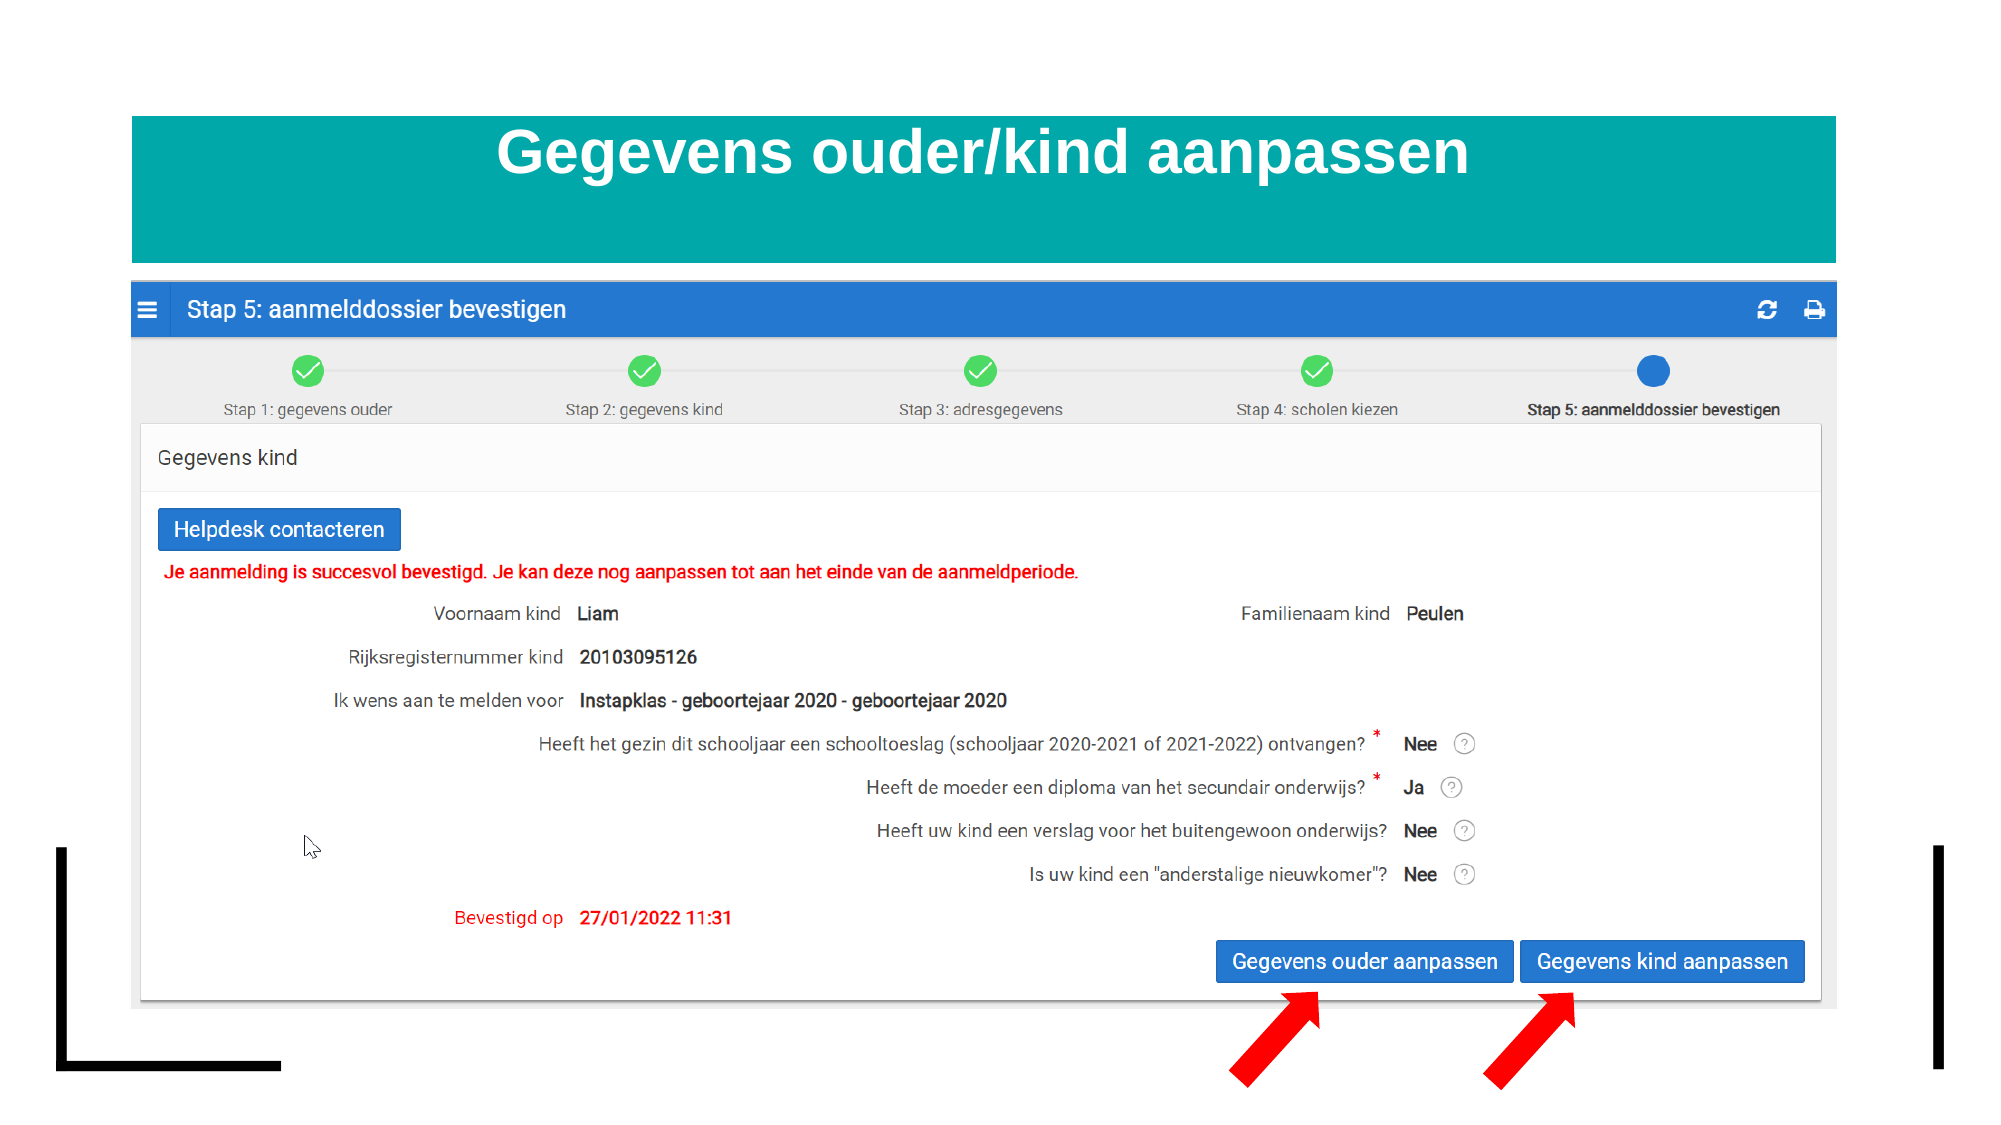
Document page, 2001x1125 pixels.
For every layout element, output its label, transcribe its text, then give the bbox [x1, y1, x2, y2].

text_box [1482, 1009, 1576, 1091]
title Gegevens ouder/kind aanpassen [132, 116, 1836, 263]
picture [0, 5, 2000, 1125]
text_box [1228, 1009, 1320, 1088]
